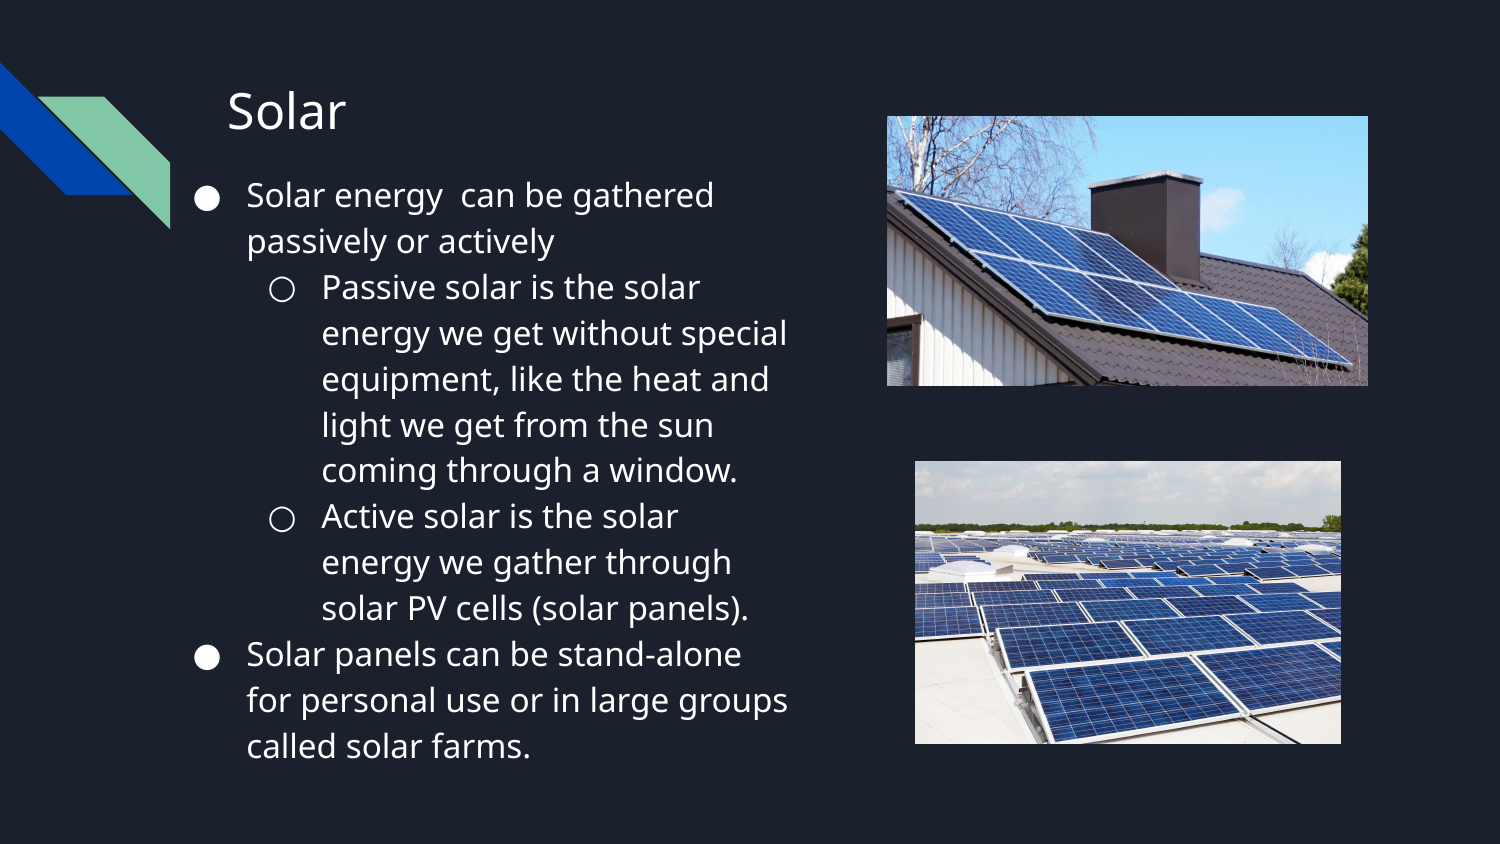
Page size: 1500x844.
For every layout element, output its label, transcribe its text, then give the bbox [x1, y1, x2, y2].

title Solar [212, 64, 1368, 215]
picture [915, 461, 1341, 745]
picture [887, 116, 1368, 386]
list Solar energy can be gathered passively or actively Passive solar is the solar energy we get without special equipment, like the heat and light we get from the sun coming through a window. Active solar is the solar energy we gather through solar PV cells (solar panels). Solar panels can be stand-alone for personal use or in large groups called solar farms. [156, 153, 807, 795]
